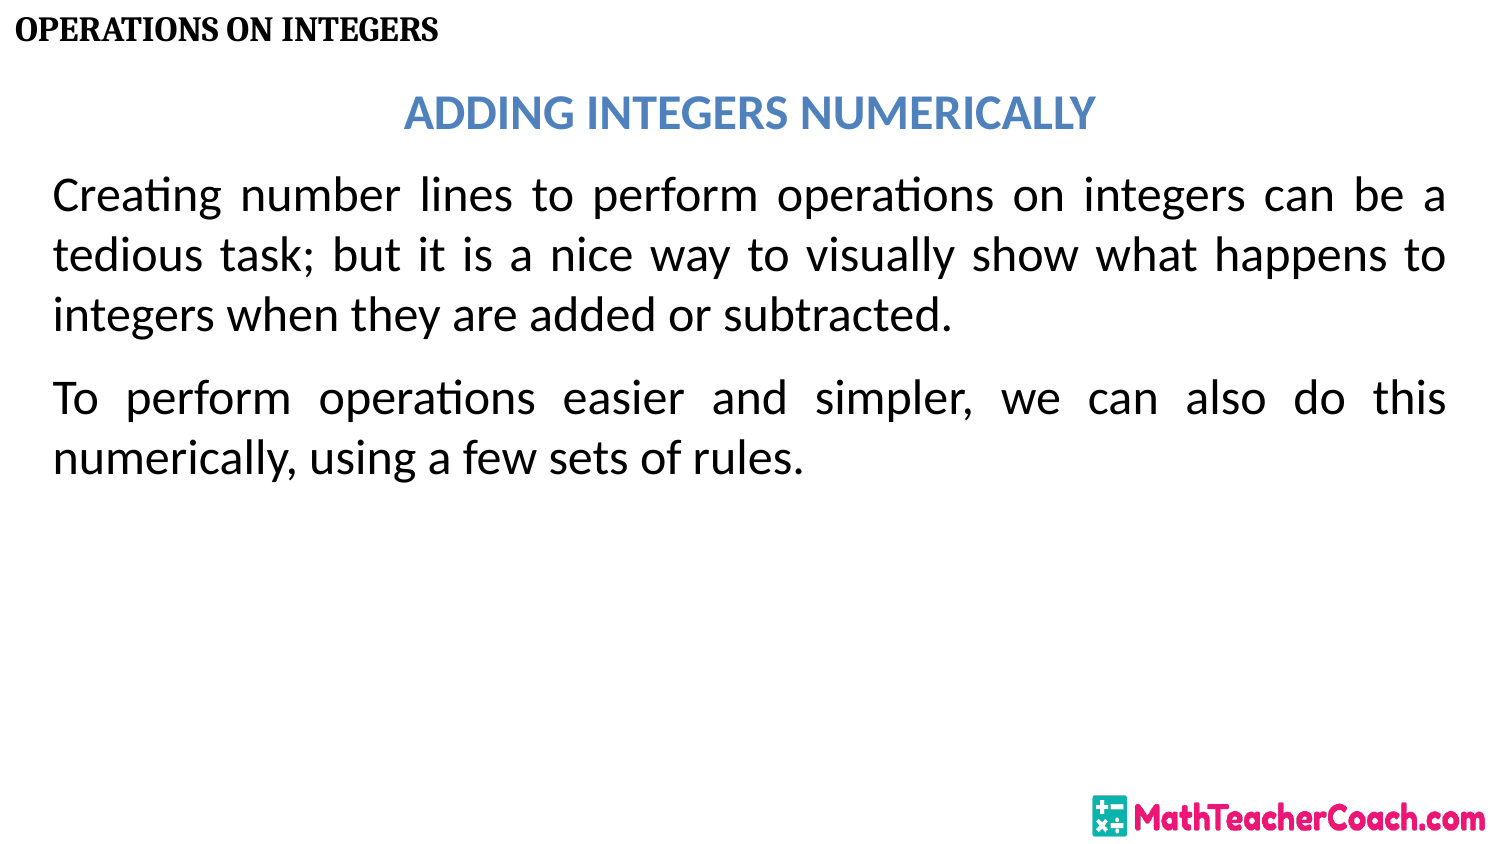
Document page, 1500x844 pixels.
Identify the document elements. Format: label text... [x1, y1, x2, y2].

title OPERATIONS ON INTEGERS [0, 0, 1350, 57]
list ADDING INTEGERS NUMERICALLY Creating number lines to perform operations on integers can be a tedious task; but it is a nice way to visually show what happens to integers when they are added or subtracted. To perform operations easier and simpler, we can also do this numerically, using a few sets of rules. [37, 71, 1463, 785]
picture [1087, 789, 1488, 841]
